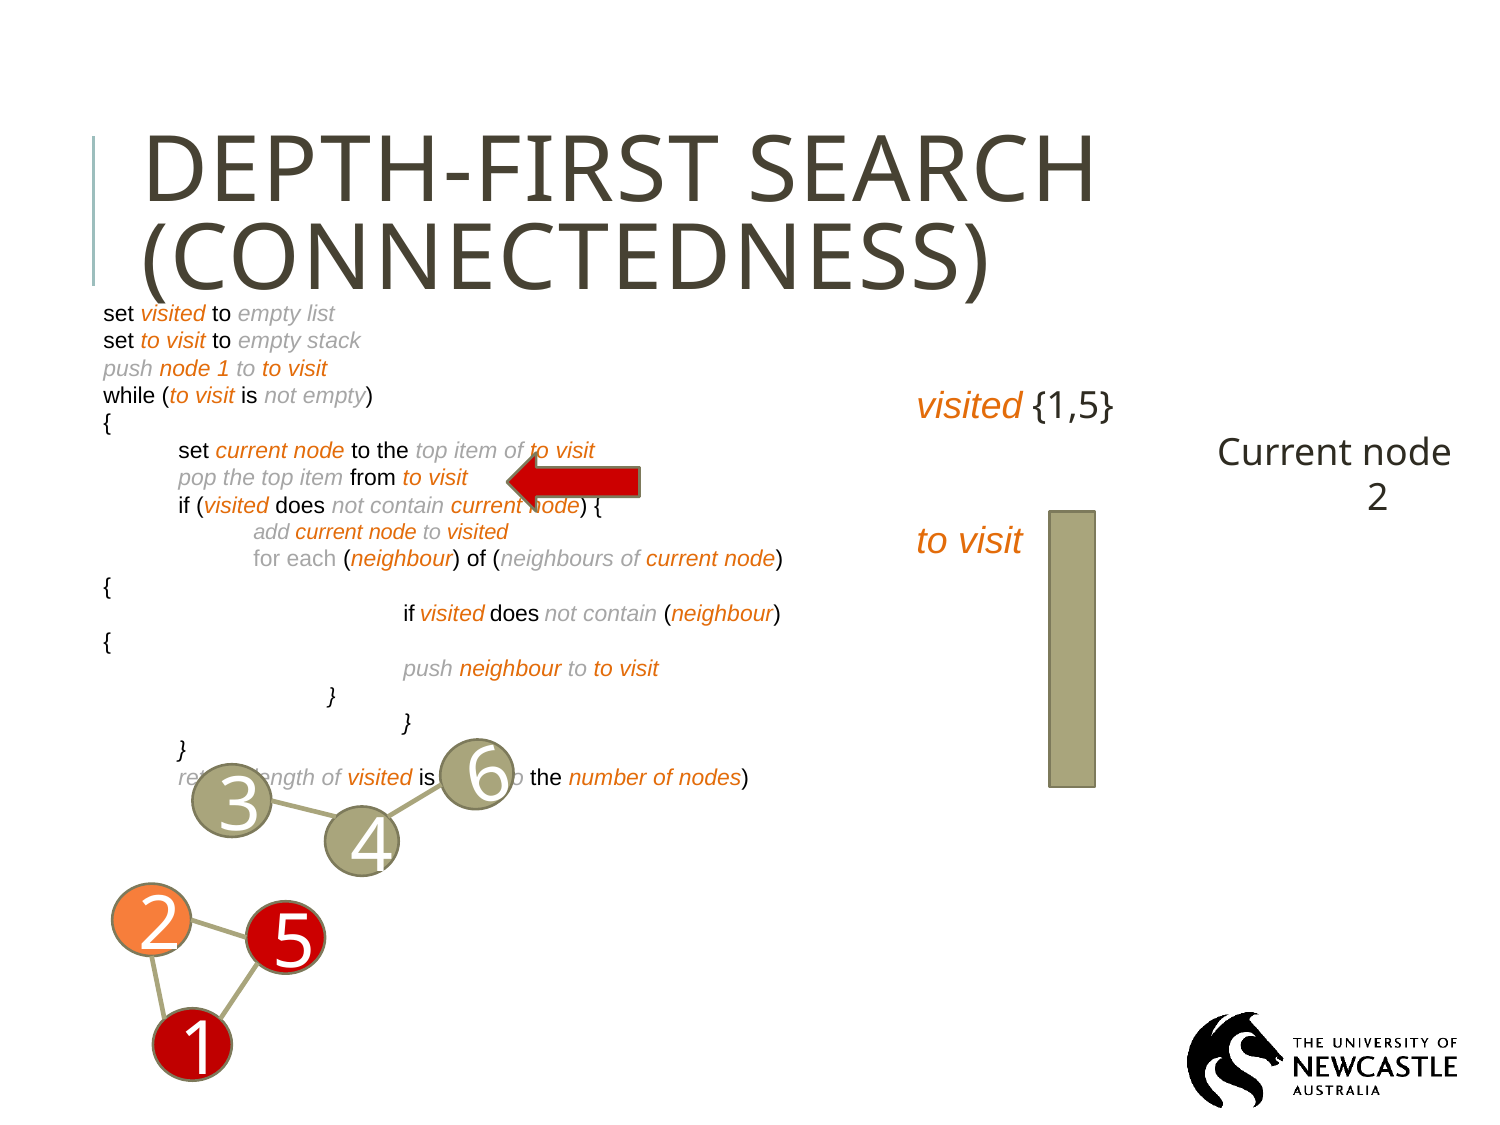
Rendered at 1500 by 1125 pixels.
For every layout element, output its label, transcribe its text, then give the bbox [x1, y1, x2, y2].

text_box set visited to empty list set to visit to empty stack push node 1 to to visit while (to visit is not empty) { set current node to the top item of to visit pop the top item from to visit if (visited does not contain current node) { add current node to visited for each (neighbour) of (neighbours of current node) { if visited does not contain (neighbour) { push neighbour to to visit } } } return (length of visited is equal to the number of nodes) [88, 290, 809, 798]
title Depth-First Search (Connectedness) [126, 96, 1322, 342]
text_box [111, 739, 514, 1081]
text_box visited {1,5} to visit [901, 373, 1129, 569]
text_box [505, 451, 641, 513]
text_box [1048, 510, 1096, 788]
text_box Current node 2 [1202, 420, 1467, 526]
picture [1187, 1012, 1457, 1108]
